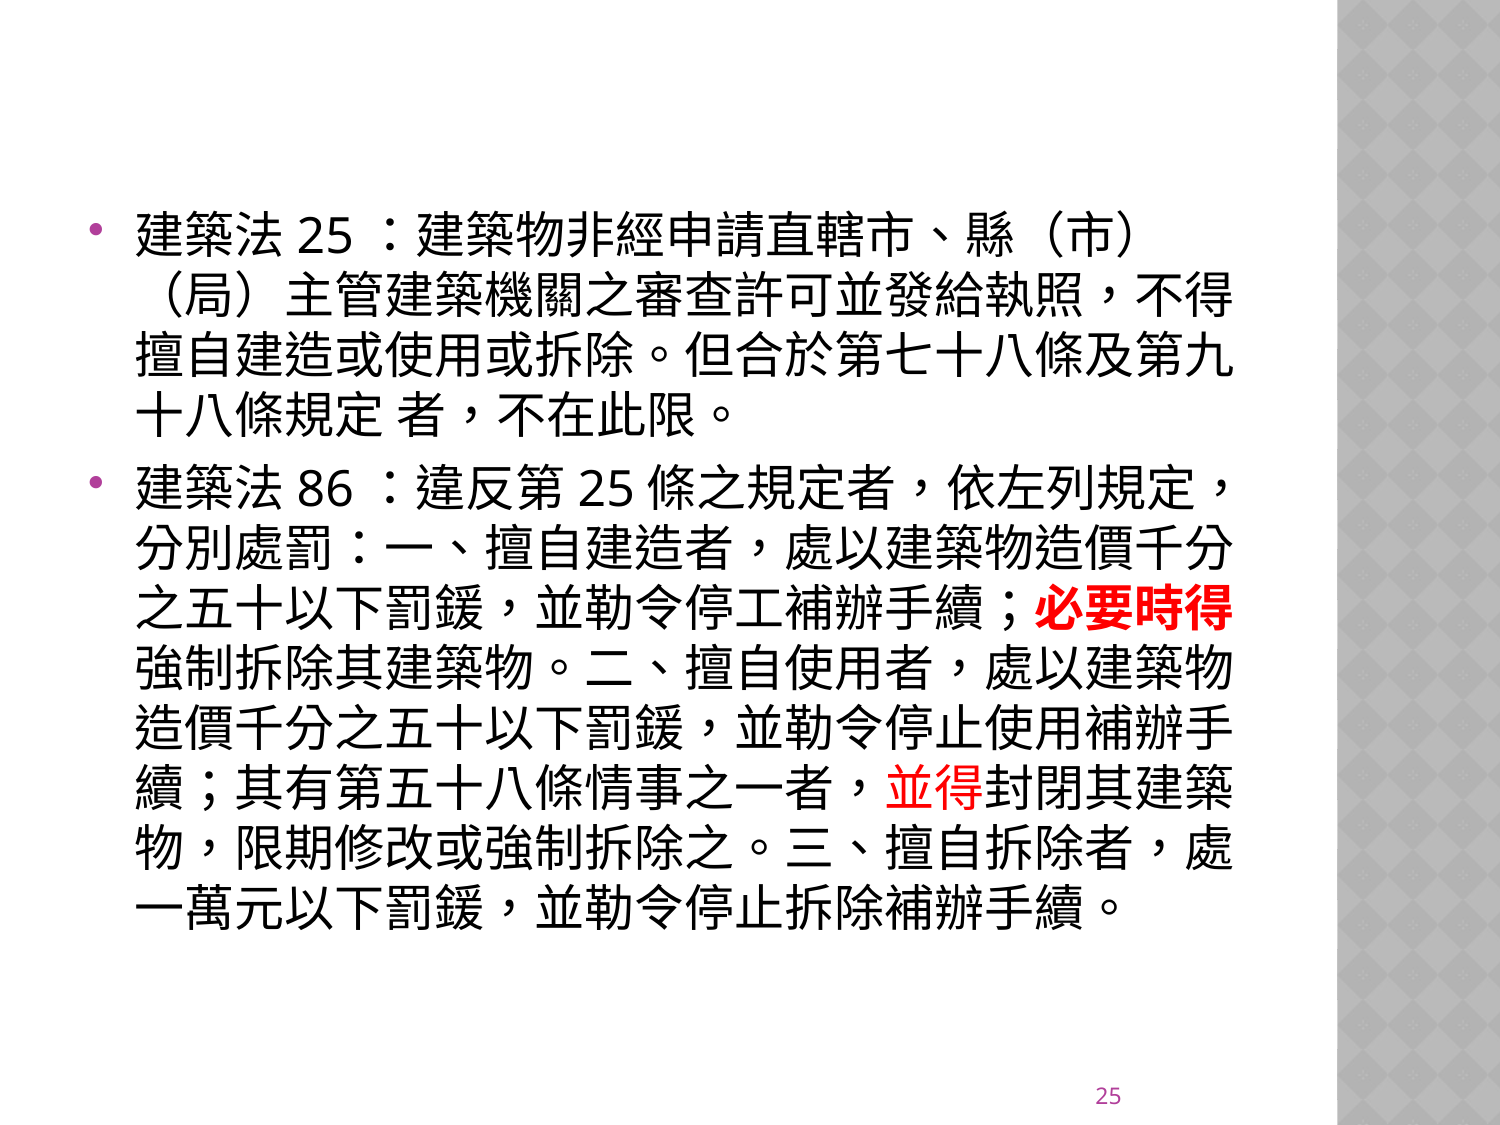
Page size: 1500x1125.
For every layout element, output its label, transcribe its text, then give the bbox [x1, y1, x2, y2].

slide_number 25 [1025, 1075, 1122, 1113]
list 建築法25：建築物非經申請直轄市、縣（市）（局）主管建築機關之審查許可並發給執照，不得擅自建造或使用或拆除。但合於第七十八條及第九十八條規定 者，不在此限。 建築法86：違反第25條之規定者，依左列規定，分別處罰：一、擅自建造者，處以建築物造價千分之五十以下罰鍰，並勒令停工補辦手續；必要時得強制拆除其建築物。二、擅自使用者，處以建築物造價千分之五十以下罰鍰，並勒令停止使用補辦手續；其有第五十八條情事之一者，並得封閉其建築物，限期修改或強制拆除之。三、擅自拆除者，處一萬元以下罰鍰，並勒令停止拆除補辦手續。 [75, 196, 1263, 1059]
